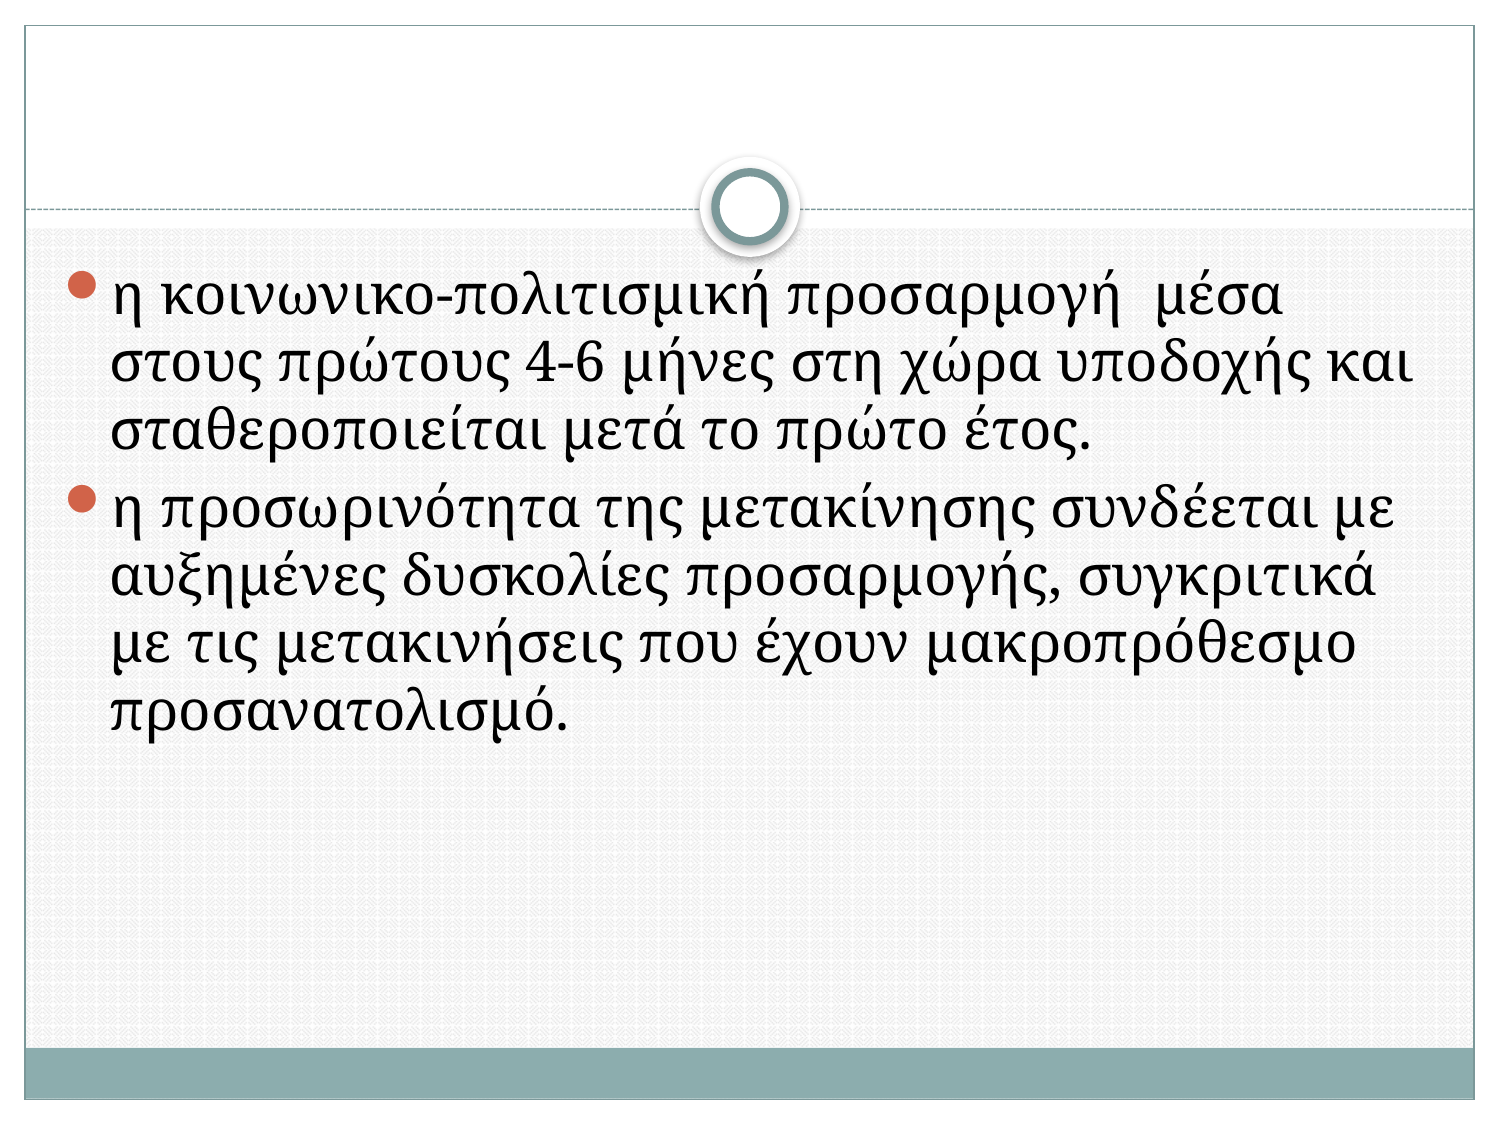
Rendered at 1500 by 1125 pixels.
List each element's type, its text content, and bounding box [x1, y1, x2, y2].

list η κοινωνικο-πολιτισμική προσαρμογή μέσα στους πρώτους 4-6 μήνες στη χώρα υποδοχής και σταθεροποιείται μετά το πρώτο έτος. η προσωρινότητα της μετακίνησης συνδέεται με αυξημένες δυσκολίες προσαρμογής, συγκριτικά με τις μετακινήσεις που έχουν μακροπρόθεσμο προσανατολισμό. [49, 250, 1445, 1001]
